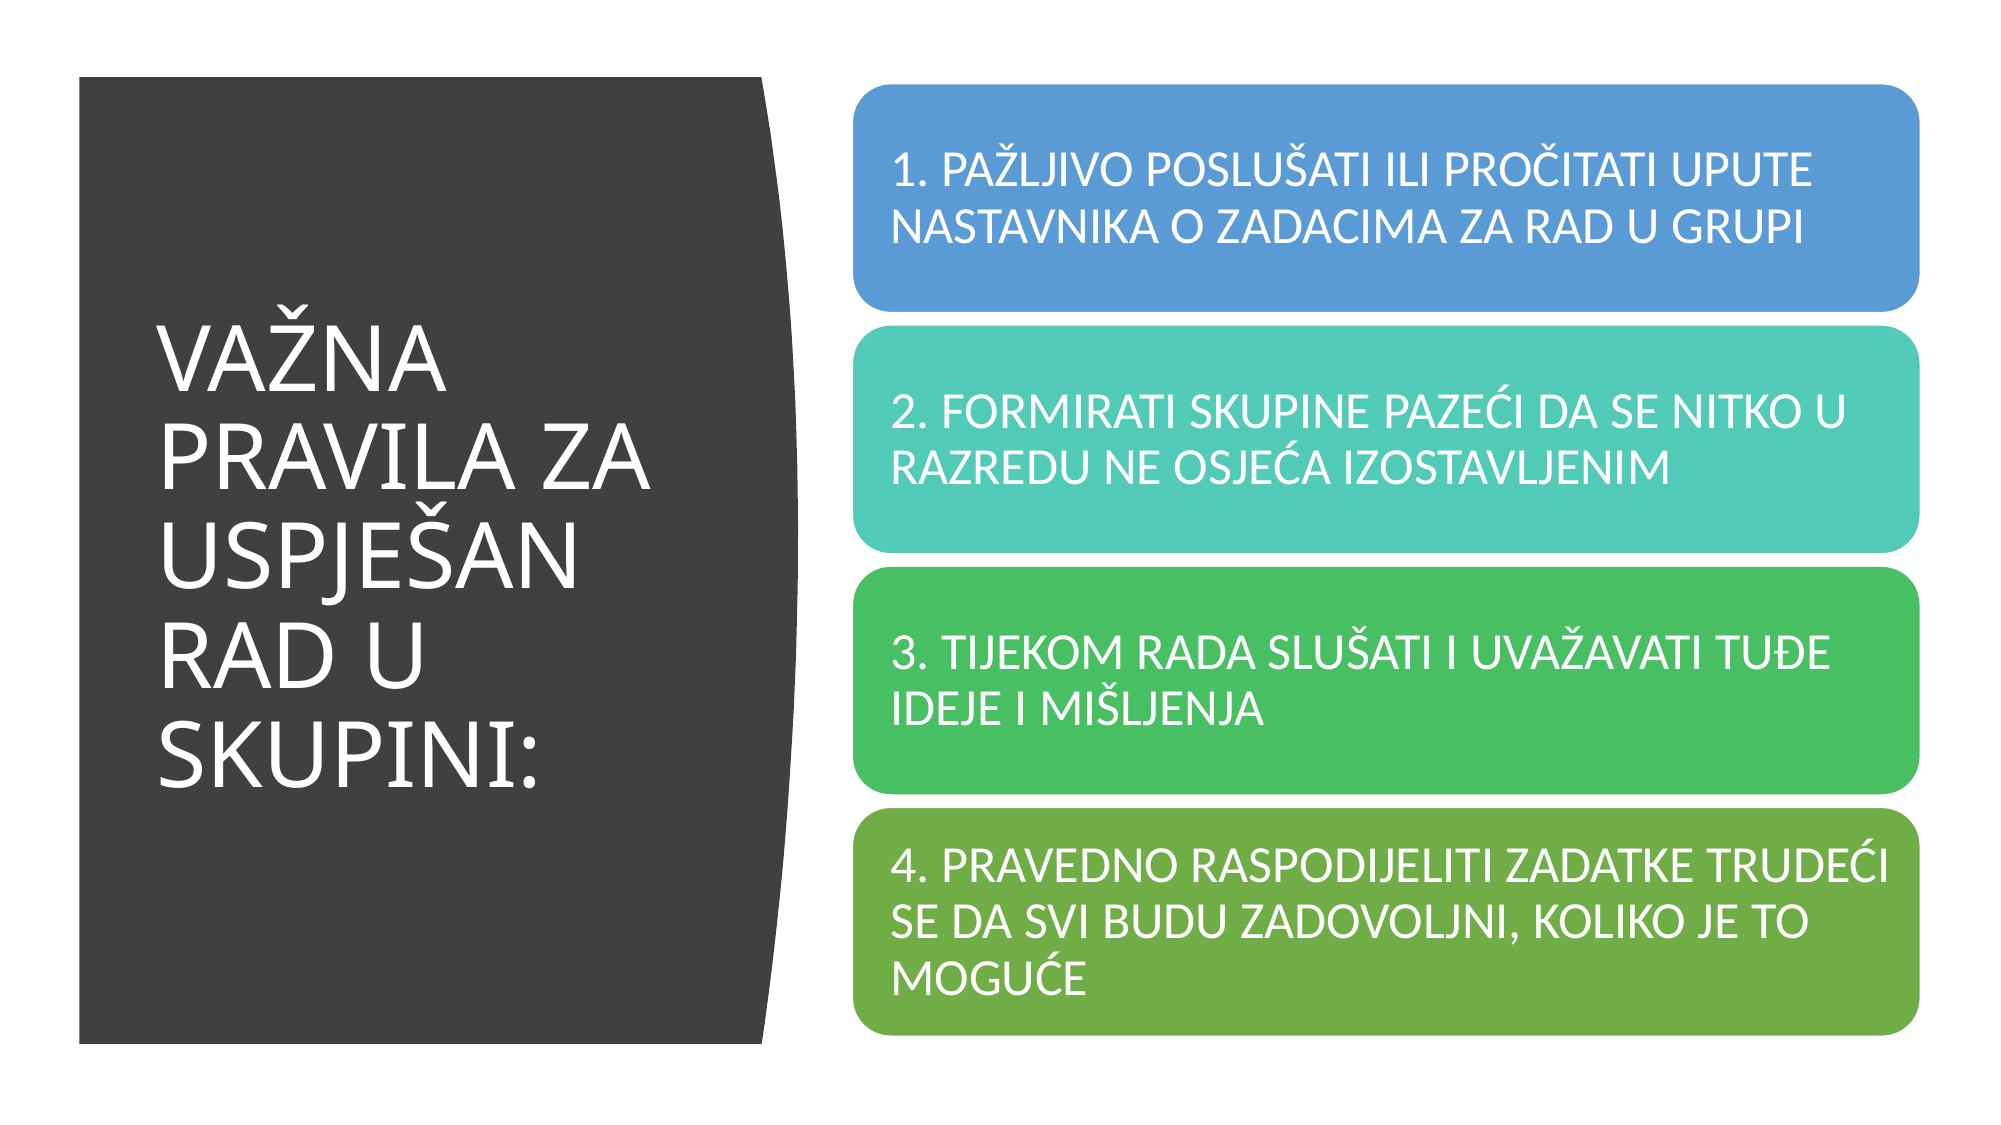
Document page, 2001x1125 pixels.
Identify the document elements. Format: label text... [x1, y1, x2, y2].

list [852, 77, 1921, 1043]
text_box [78, 76, 800, 1045]
title VAŽNA PRAVILA ZA USPJEŠAN RAD U SKUPINI: [141, 166, 702, 953]
